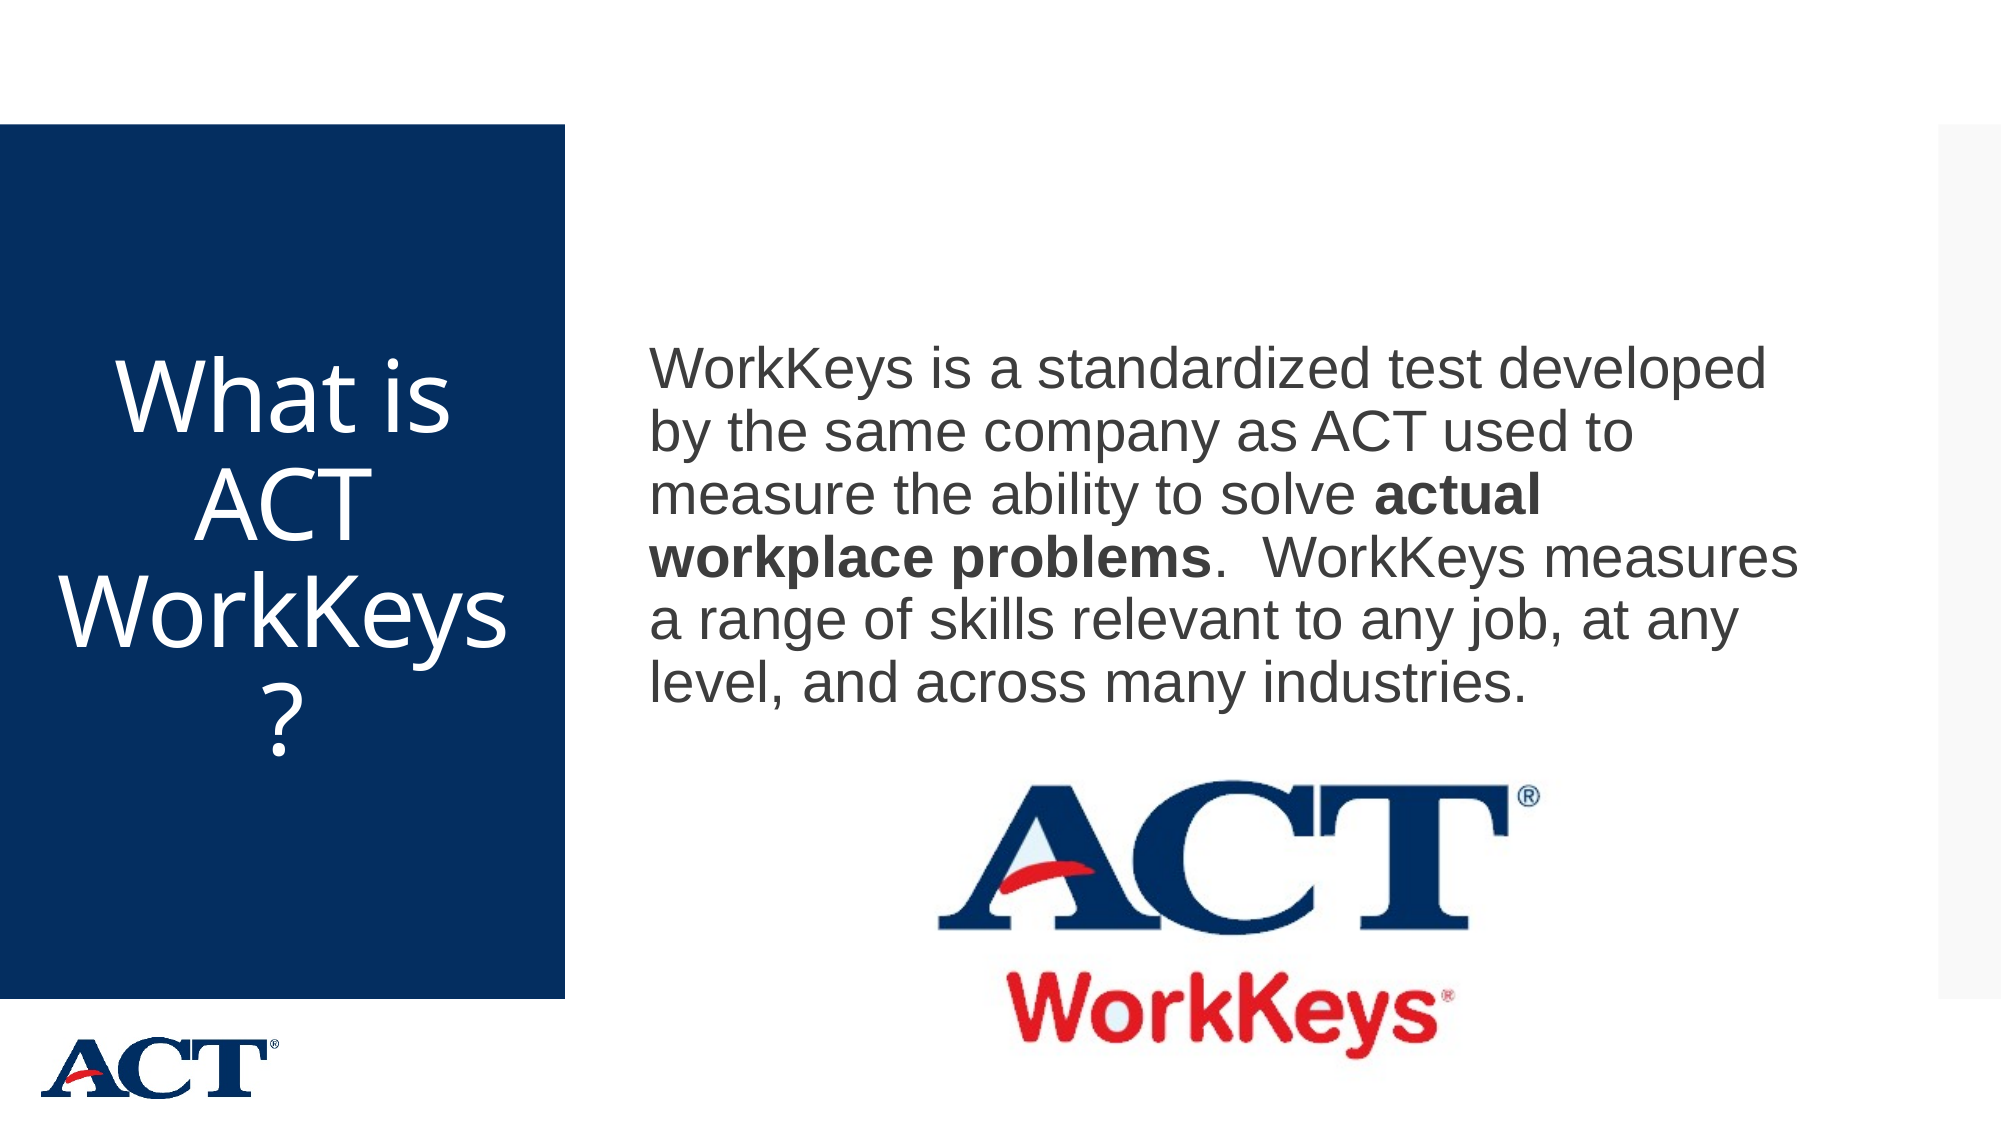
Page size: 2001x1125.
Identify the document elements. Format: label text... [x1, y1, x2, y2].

picture [41, 1037, 279, 1099]
list WorkKeys is a standardized test developed by the same company as ACT used to measure the ability to solve actual workplace problems. WorkKeys measures a range of skills relevant to any job, at any level, and across many industries. [634, 141, 1835, 982]
title What is ACT WorkKeys? [41, 184, 525, 940]
picture [885, 730, 1585, 1098]
